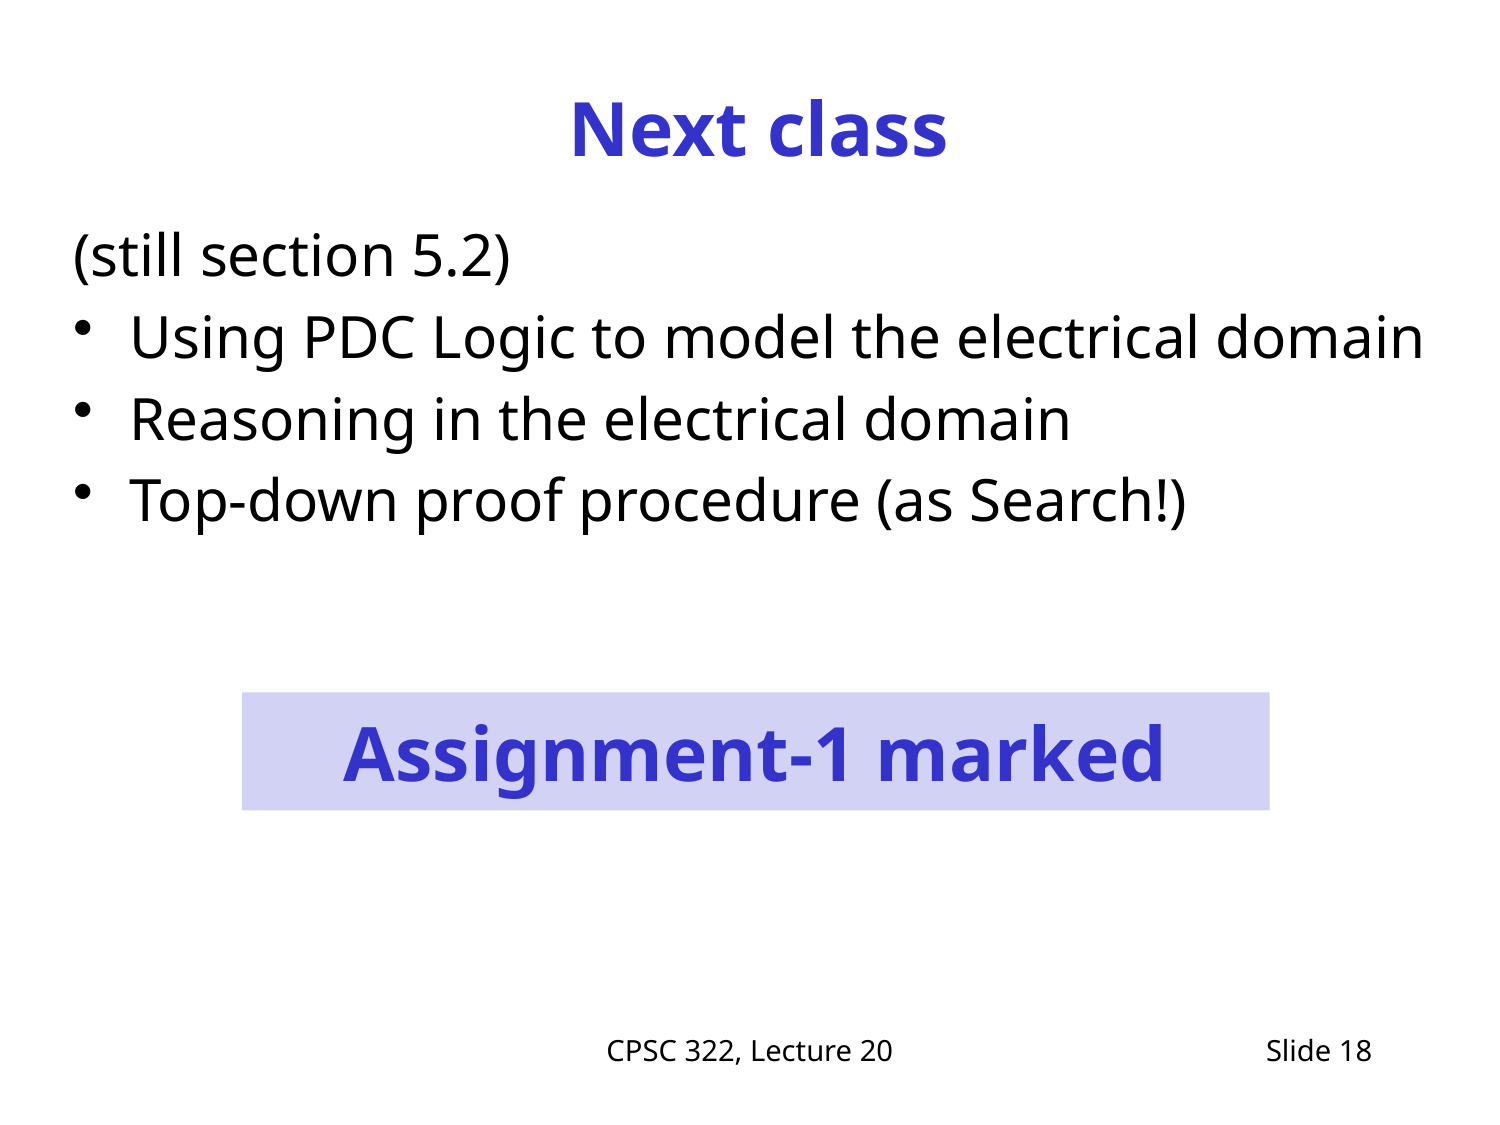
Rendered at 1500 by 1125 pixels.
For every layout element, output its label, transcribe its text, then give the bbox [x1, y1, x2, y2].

list [40, 113, 1500, 1036]
text_box Assignment-1 marked [242, 692, 1270, 811]
footer CPSC 322, Lecture 20 [512, 1036, 988, 1101]
title Next class [58, 70, 1459, 113]
slide_number Slide 18 [1074, 1036, 1388, 1101]
text_box (still section 5.2) Using PDC Logic to model the electrical domain Reasoning in the electrical domain Top-down proof procedure (as Search!) [58, 210, 1453, 695]
